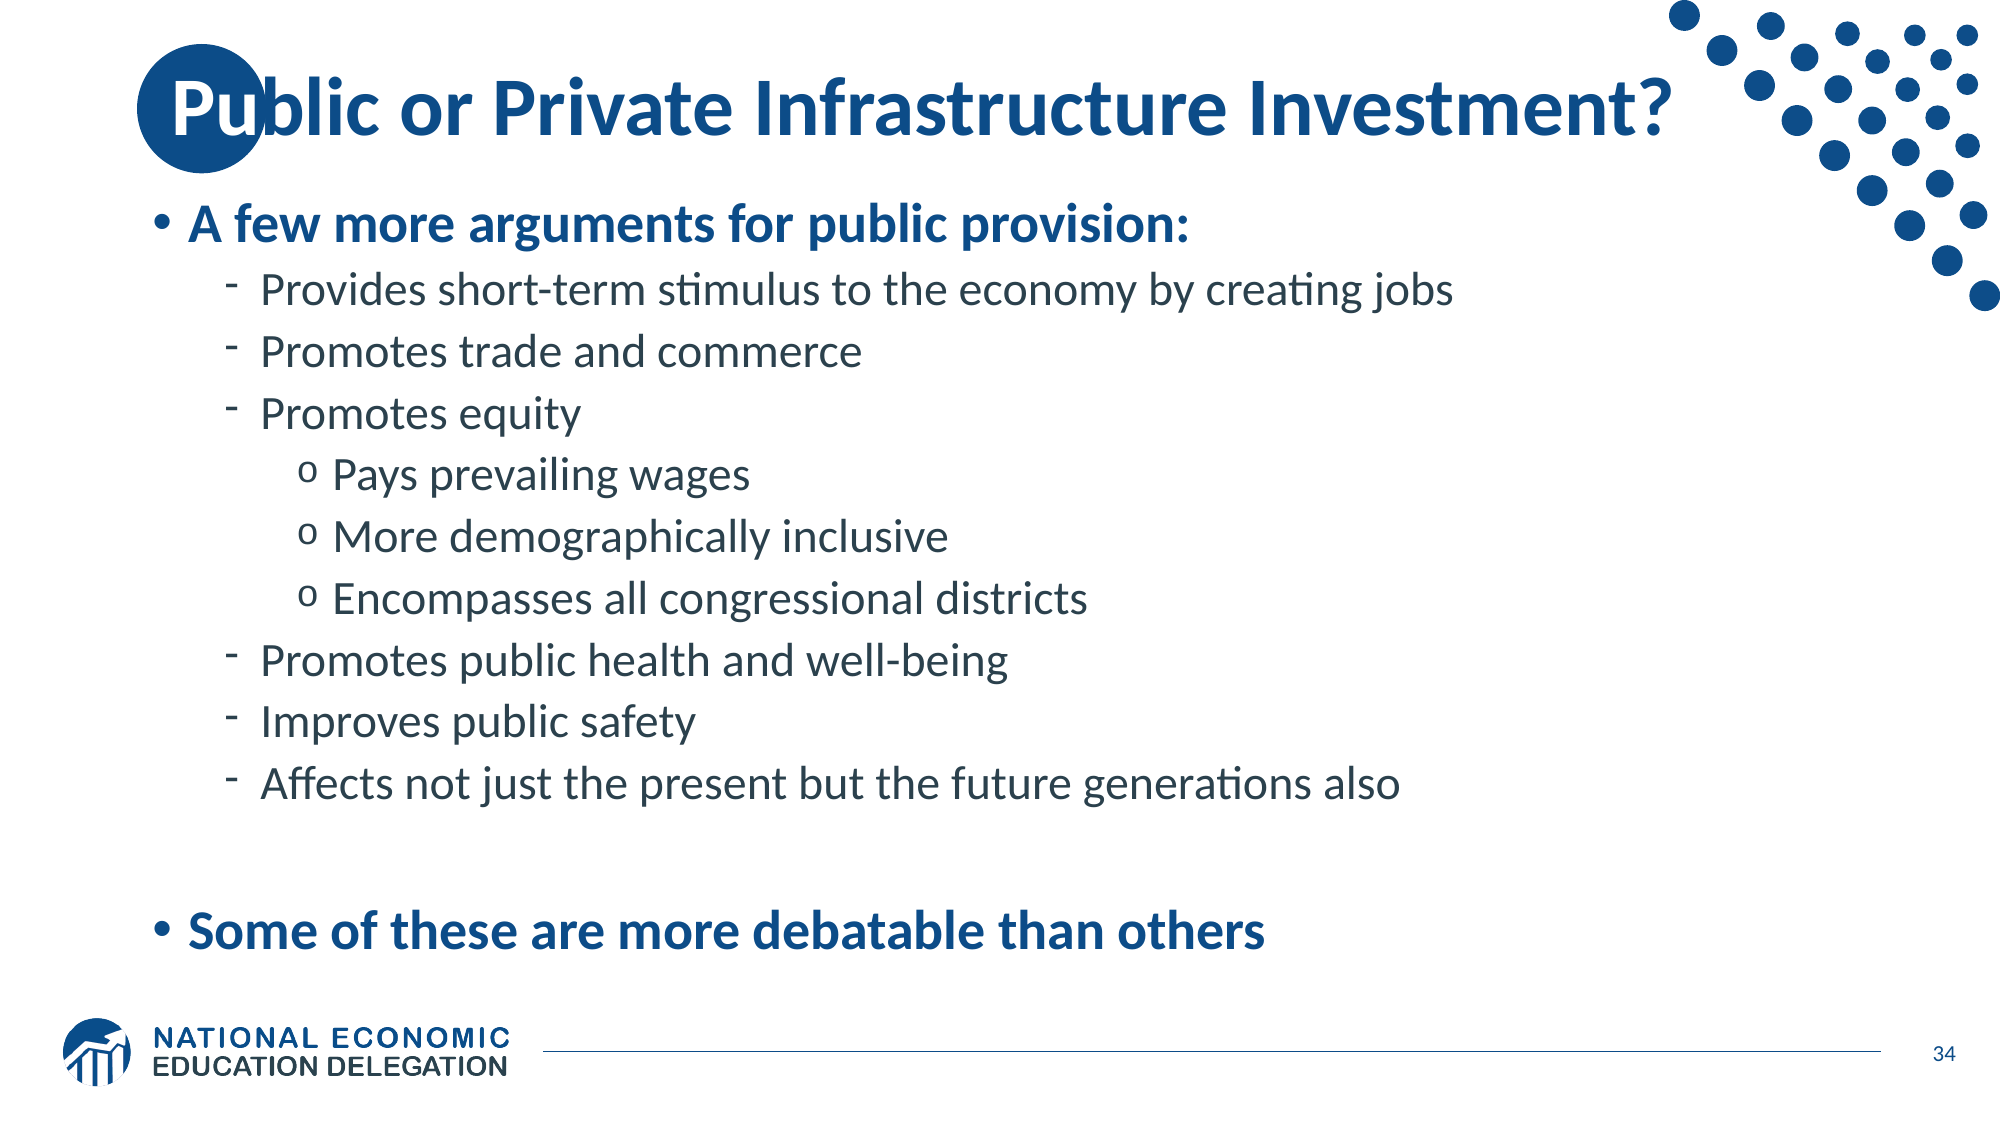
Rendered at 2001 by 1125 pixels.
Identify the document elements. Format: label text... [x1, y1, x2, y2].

list A few more arguments for public provision: Provides short-term stimulus to the economy by creating jobs Promotes trade and commerce Promotes equity Pays prevailing wages More demographically inclusive Encompasses all congressional districts Promotes public health and well-being Improves public safety Affects not just the present but the future generations also Some of these are more debatable than others [137, 184, 1863, 972]
slide_number 34 [1521, 1022, 1972, 1082]
title Public or Private Infrastructure Investment? [137, 0, 1863, 184]
picture [55, 1013, 520, 1091]
